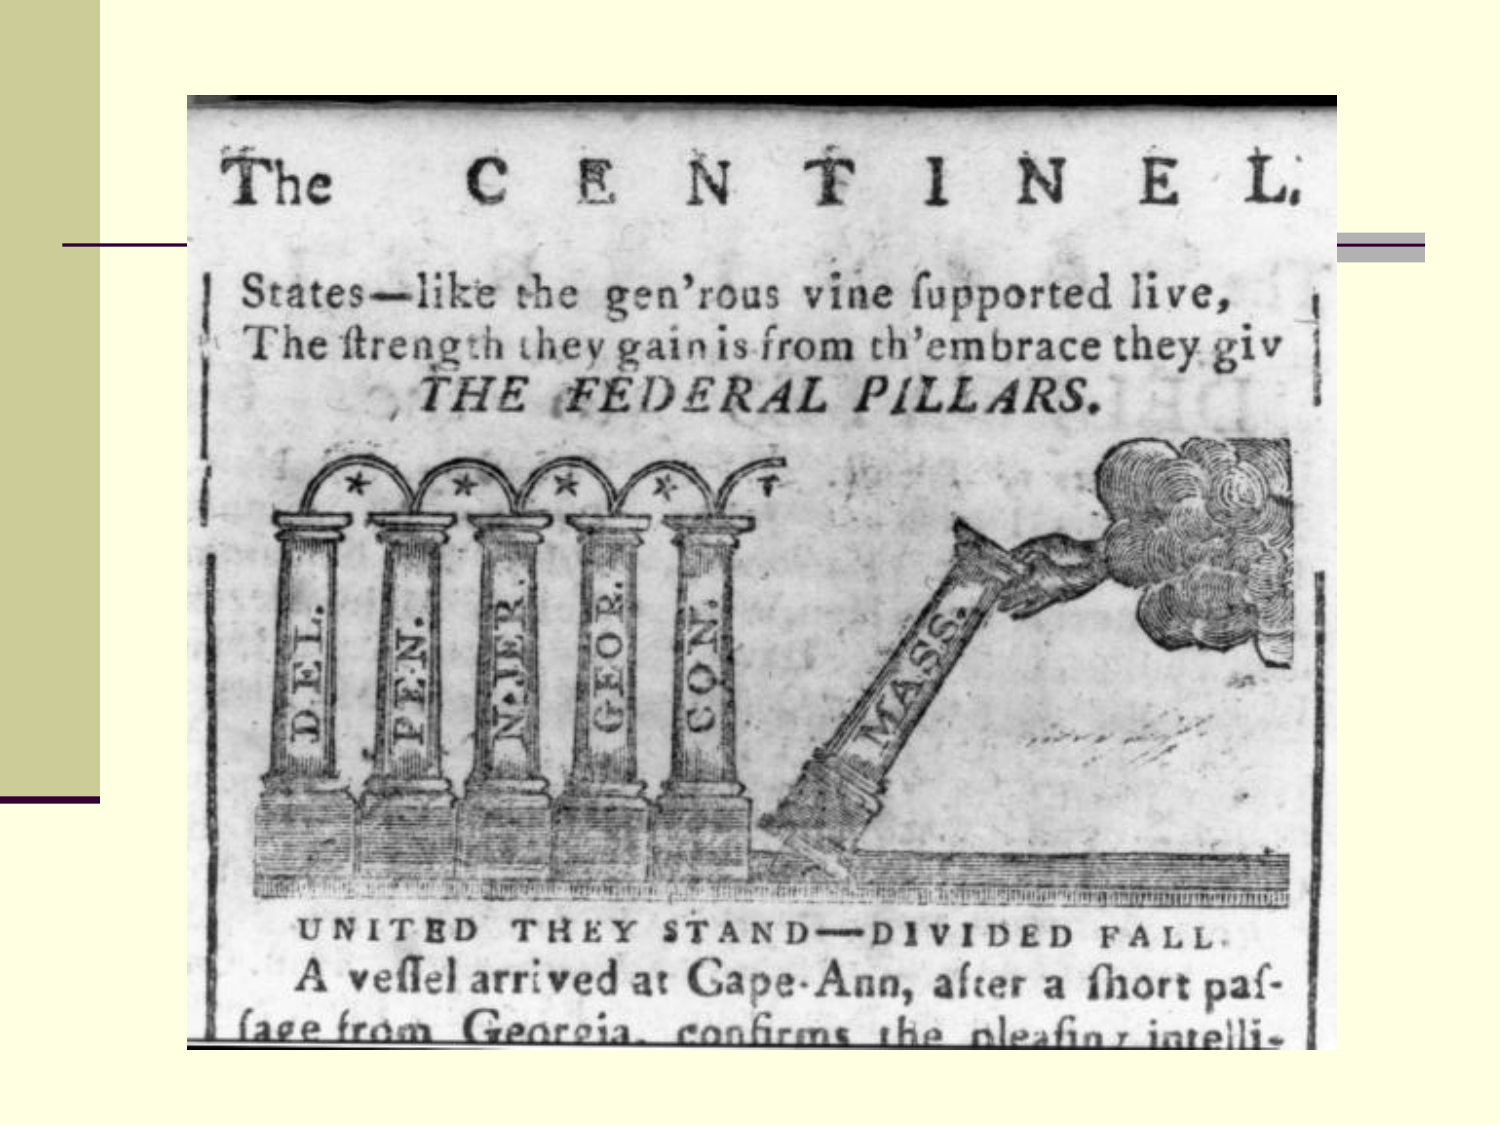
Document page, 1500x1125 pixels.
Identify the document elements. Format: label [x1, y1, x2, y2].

picture [187, 94, 1338, 1051]
